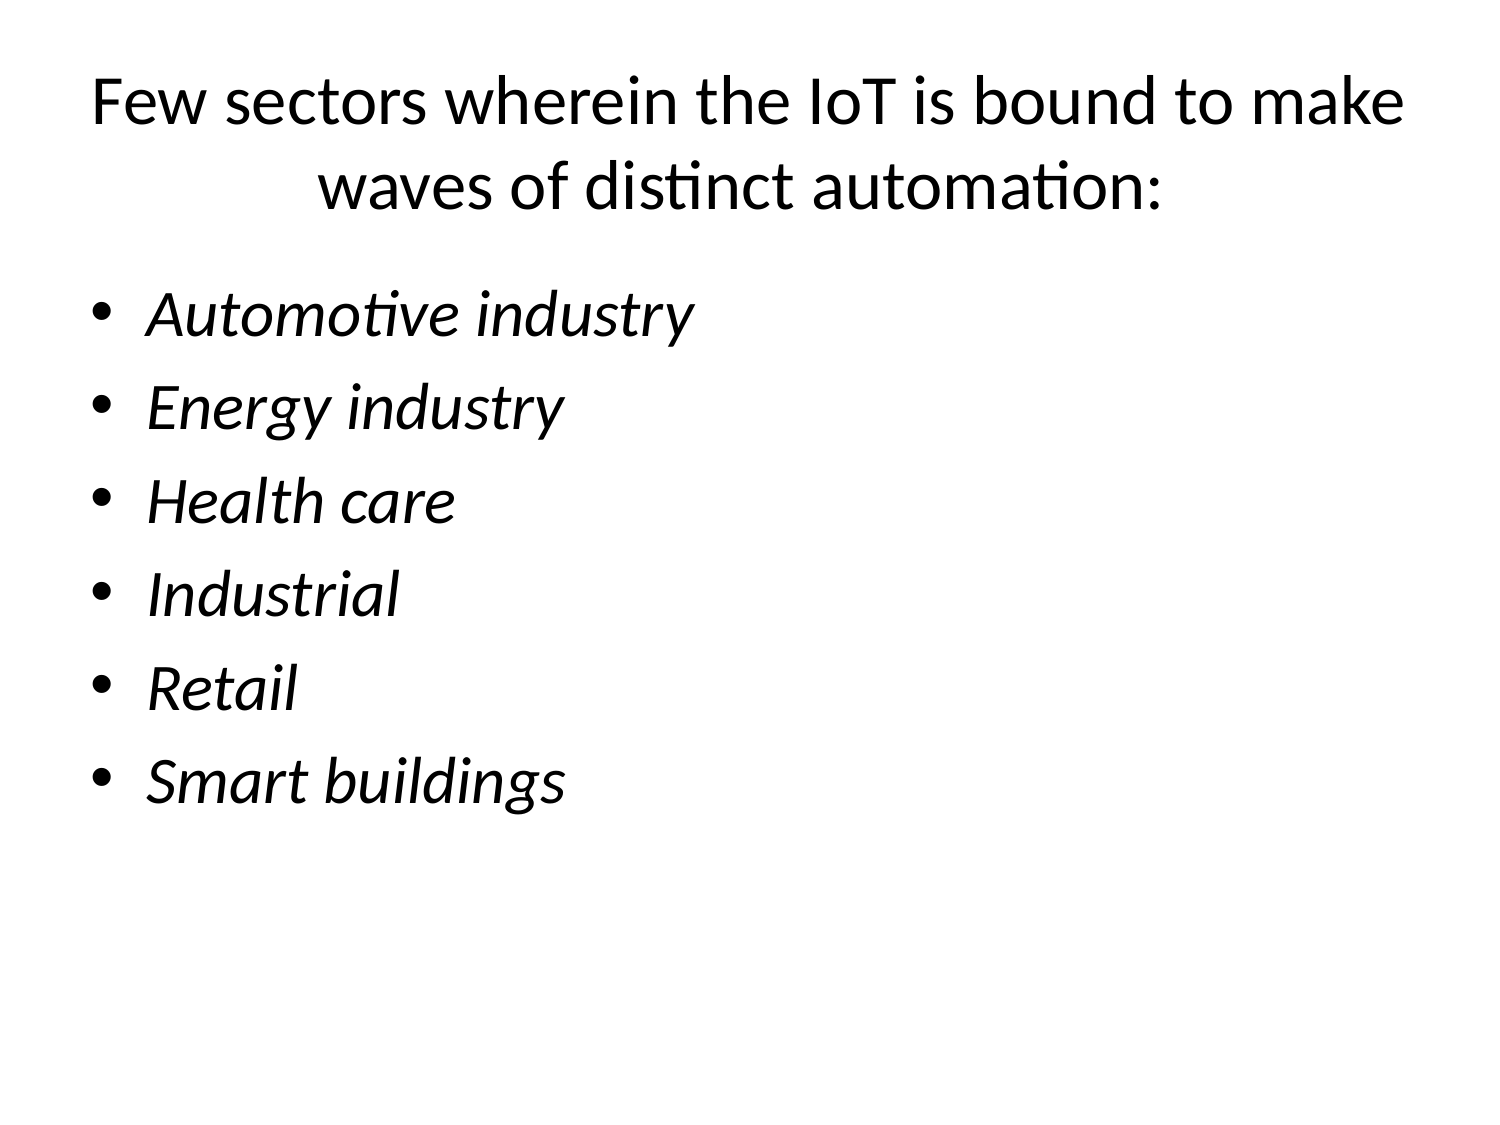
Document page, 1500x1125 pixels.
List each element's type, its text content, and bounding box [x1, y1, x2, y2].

list Automotive industry Energy industry Health care Industrial Retail Smart buildings [75, 262, 1425, 1005]
title Few sectors wherein the IoT is bound to make waves of distinct automation: [75, 45, 1425, 233]
